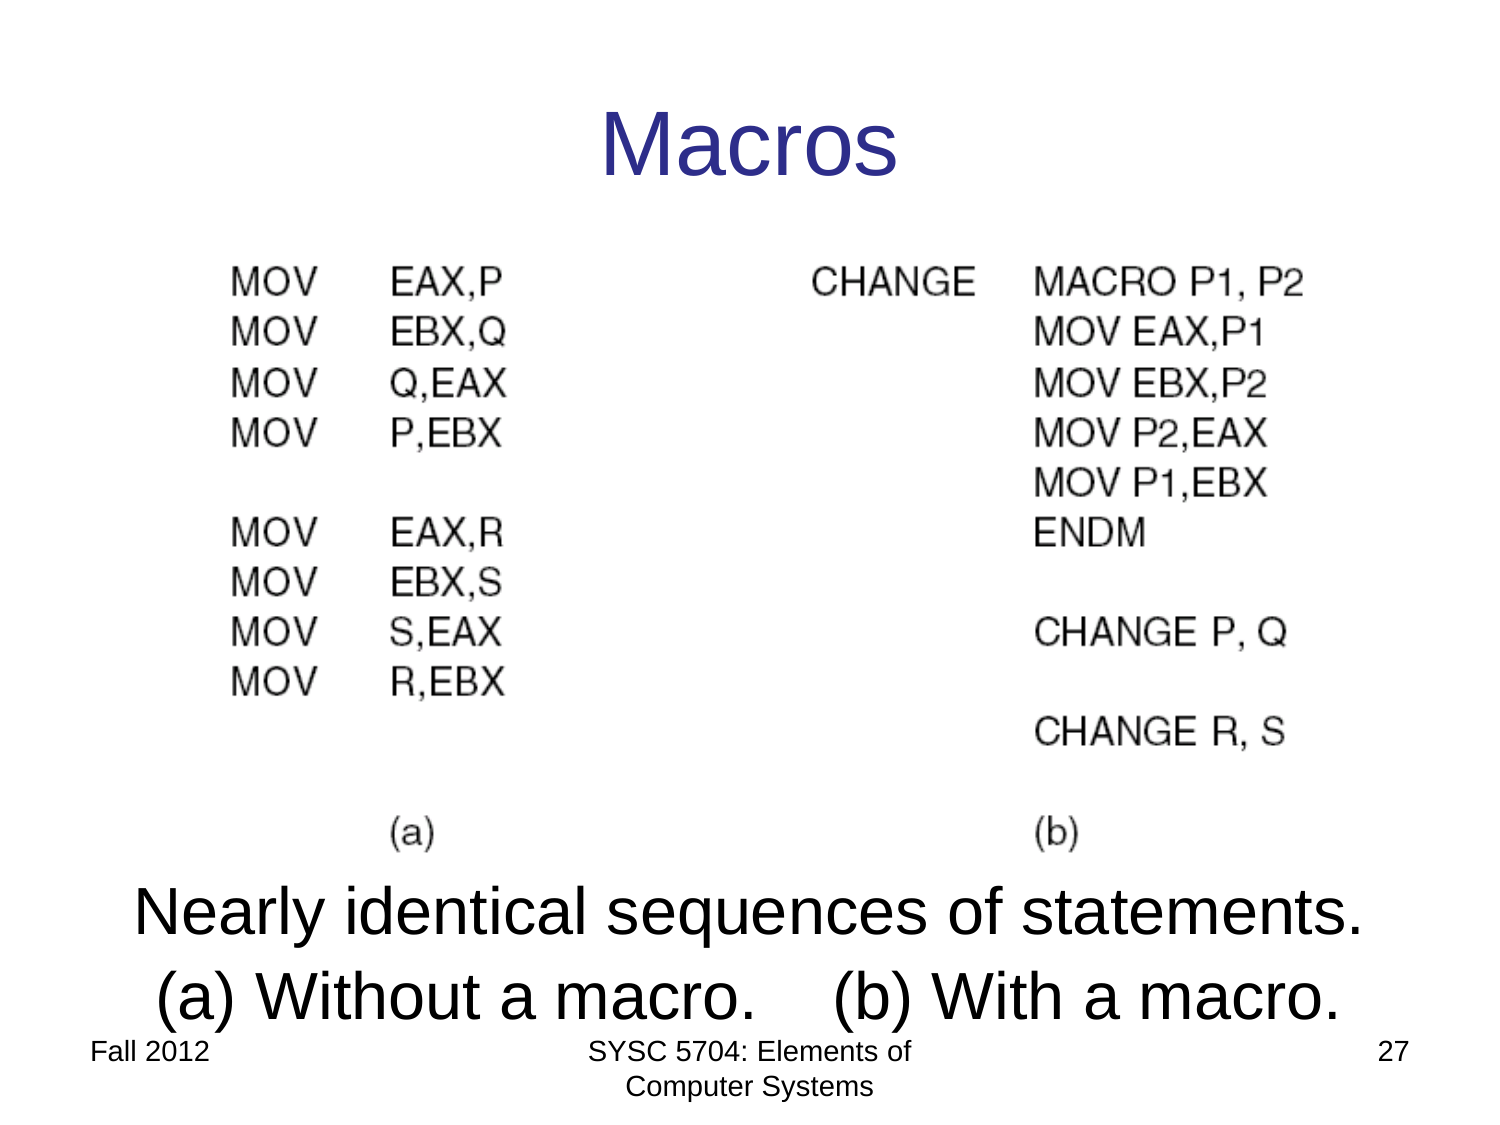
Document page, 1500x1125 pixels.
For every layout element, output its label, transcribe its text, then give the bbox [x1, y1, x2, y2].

list Nearly identical sequences of statements. (a) Without a macro. (b) With a macro. [0, 869, 1500, 1008]
picture [150, 227, 1384, 873]
title Macros [74, 44, 1426, 233]
slide_number Fall 2012 [74, 1024, 426, 1103]
footer SYSC 5704: Elements of Computer Systems [512, 1024, 988, 1103]
slide_number 27 [1074, 1024, 1426, 1103]
